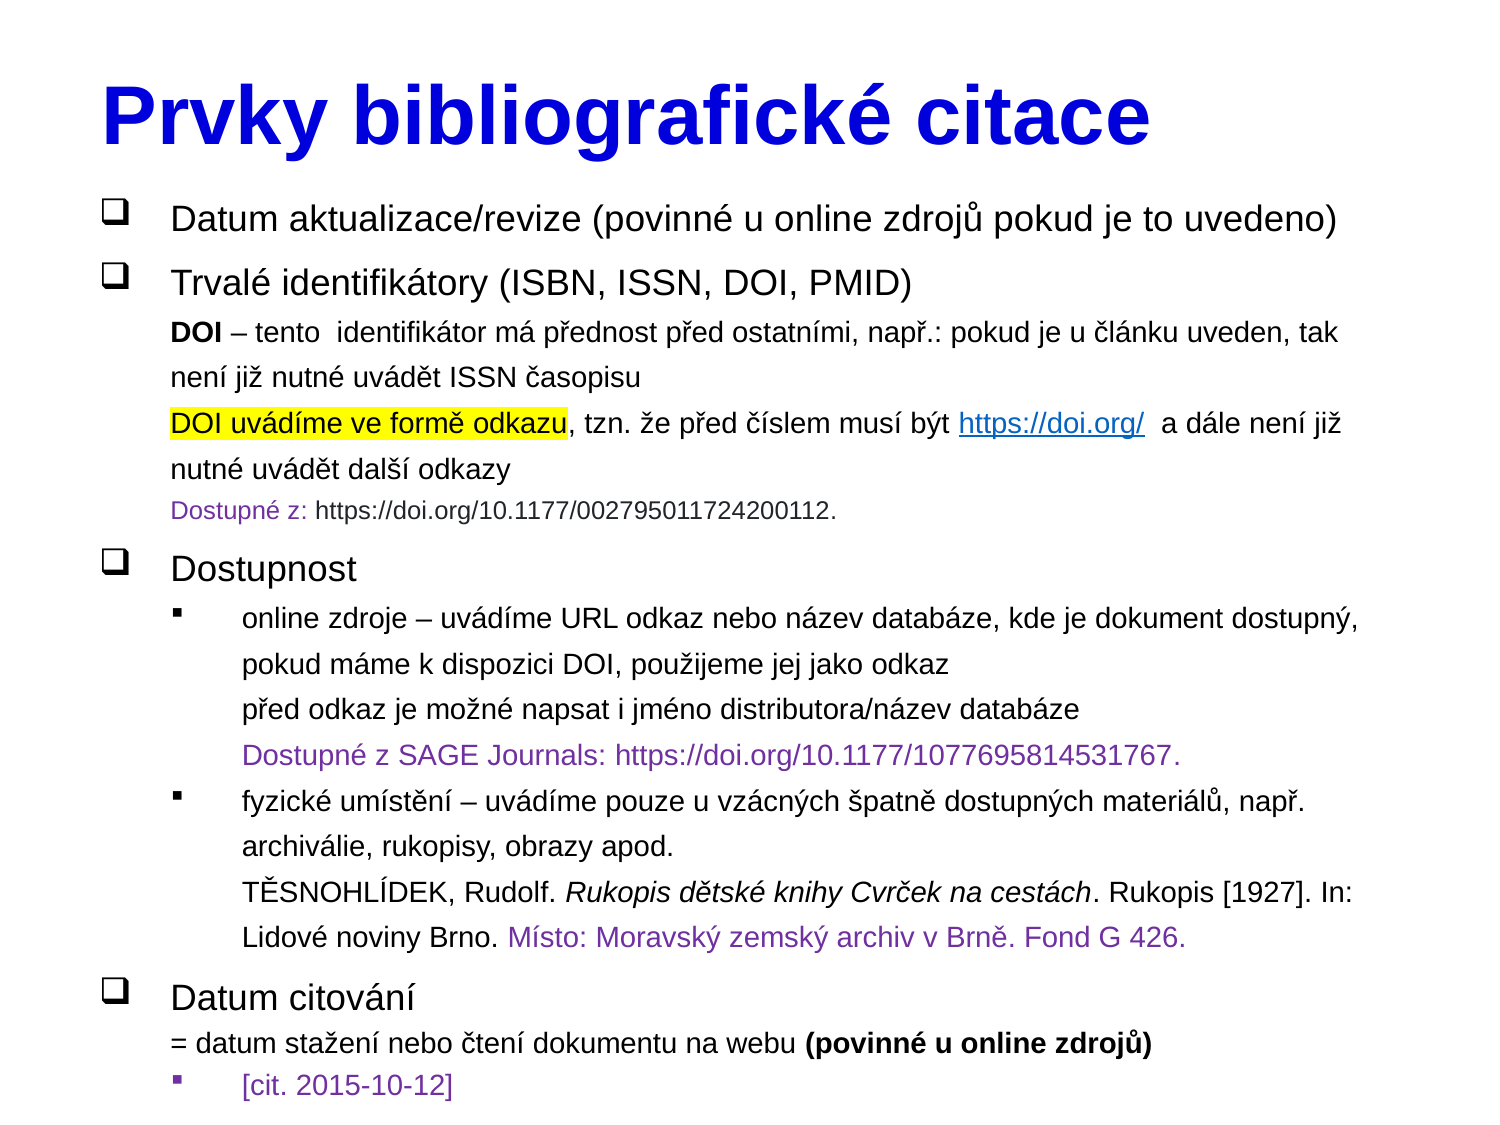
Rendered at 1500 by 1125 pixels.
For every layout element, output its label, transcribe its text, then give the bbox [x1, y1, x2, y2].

title Prvky bibliografické citace [101, 65, 1396, 179]
list Datum aktualizace/revize (povinné u online zdrojů pokud je to uvedeno) Trvalé identifikátory (ISBN, ISSN, DOI, PMID) DOI – tento identifikátor má přednost před ostatními, např.: pokud je u článku uveden, tak není již nutné uvádět ISSN časopisu DOI uvádíme ve formě odkazu, tzn. že před číslem musí být https://doi.org/ a dále není již nutné uvádět další odkazy Dostupné z: https://doi.org/10.1177/002795011724200112. Dostupnost online zdroje – uvádíme URL odkaz nebo název databáze, kde je dokument dostupný, pokud máme k dispozici DOI, použijeme jej jako odkaz před odkaz je možné napsat i jméno distributora/název databáze Dostupné z SAGE Journals: https://doi.org/10.1177/1077695814531767. fyzické umístění – uvádíme pouze u vzácných špatně dostupných materiálů, např. archiválie, rukopisy, obrazy apod. TĚSNOHLÍDEK, Rudolf. Rukopis dětské knihy Cvrček na cestách. Rukopis [1927]. In: Lidové noviny Brno. Místo: Moravský zemský archiv v Brně. Fond G 426. Datum citování = datum stažení nebo čtení dokumentu na webu (povinné u online zdrojů) [cit. 2015-10-12] [84, 178, 1378, 1125]
